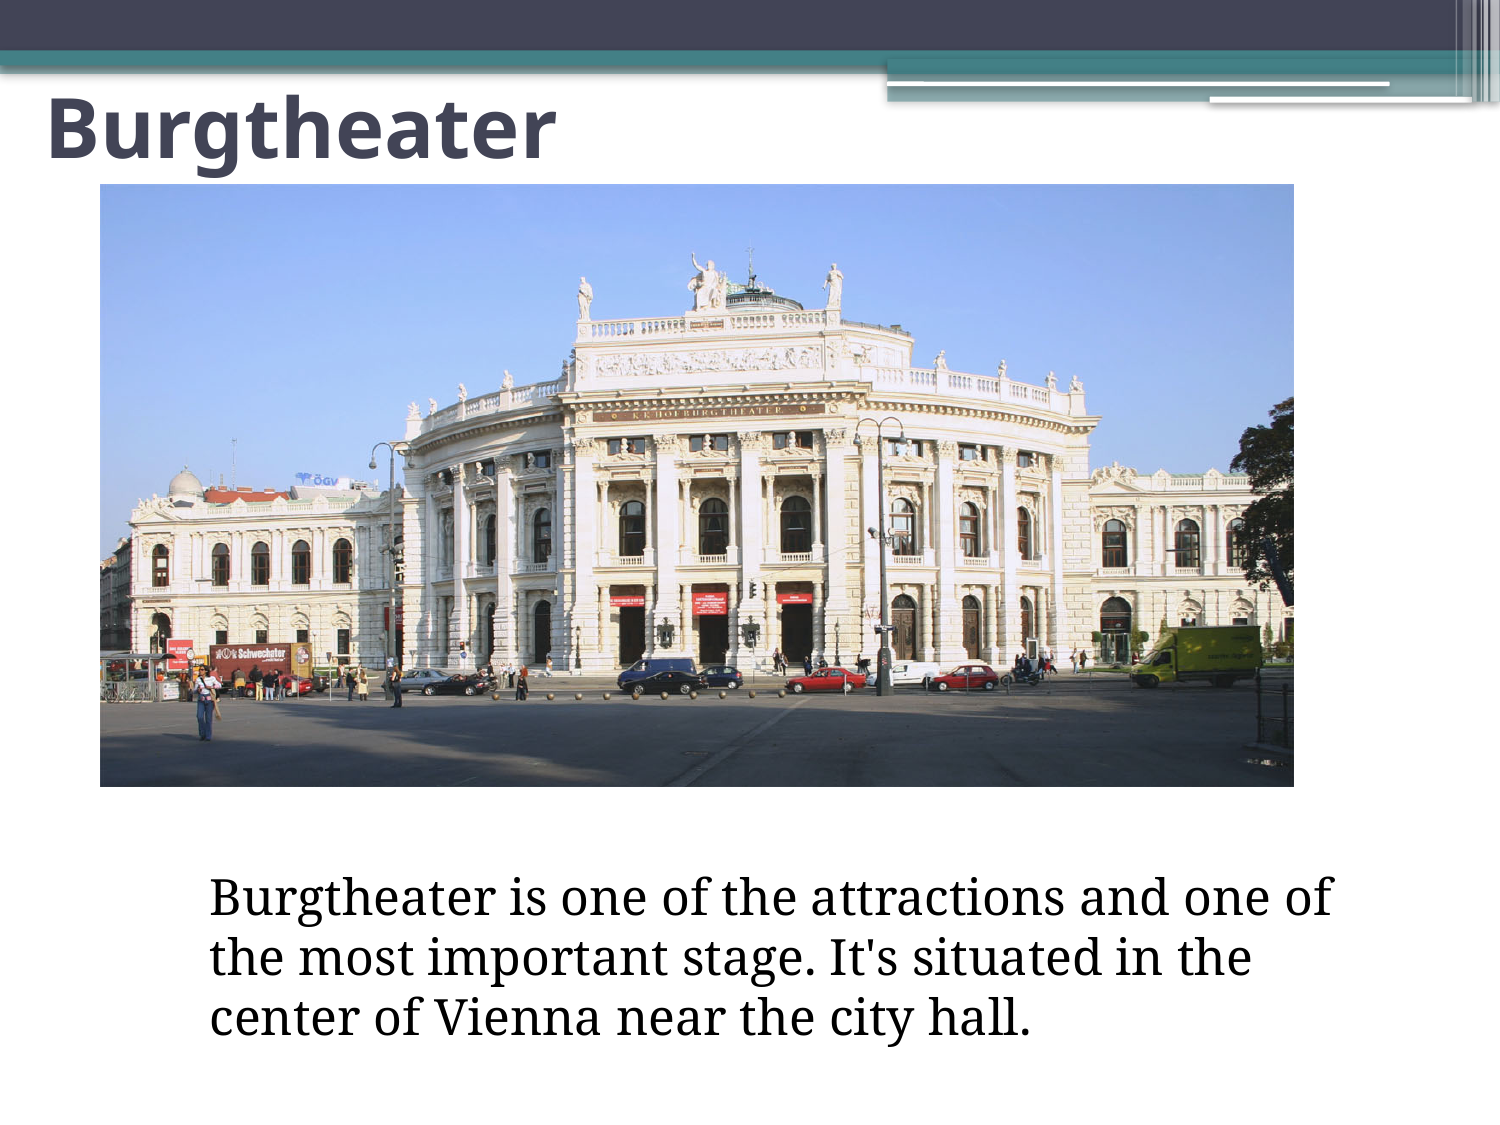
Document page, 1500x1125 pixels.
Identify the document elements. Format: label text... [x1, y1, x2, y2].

picture [100, 184, 1294, 788]
title Burgtheater [29, 30, 1380, 219]
text_box Burgtheater is one of the attractions and one of the most important stage. It's situated in the center of Vienna near the city hall. [194, 857, 1365, 1053]
